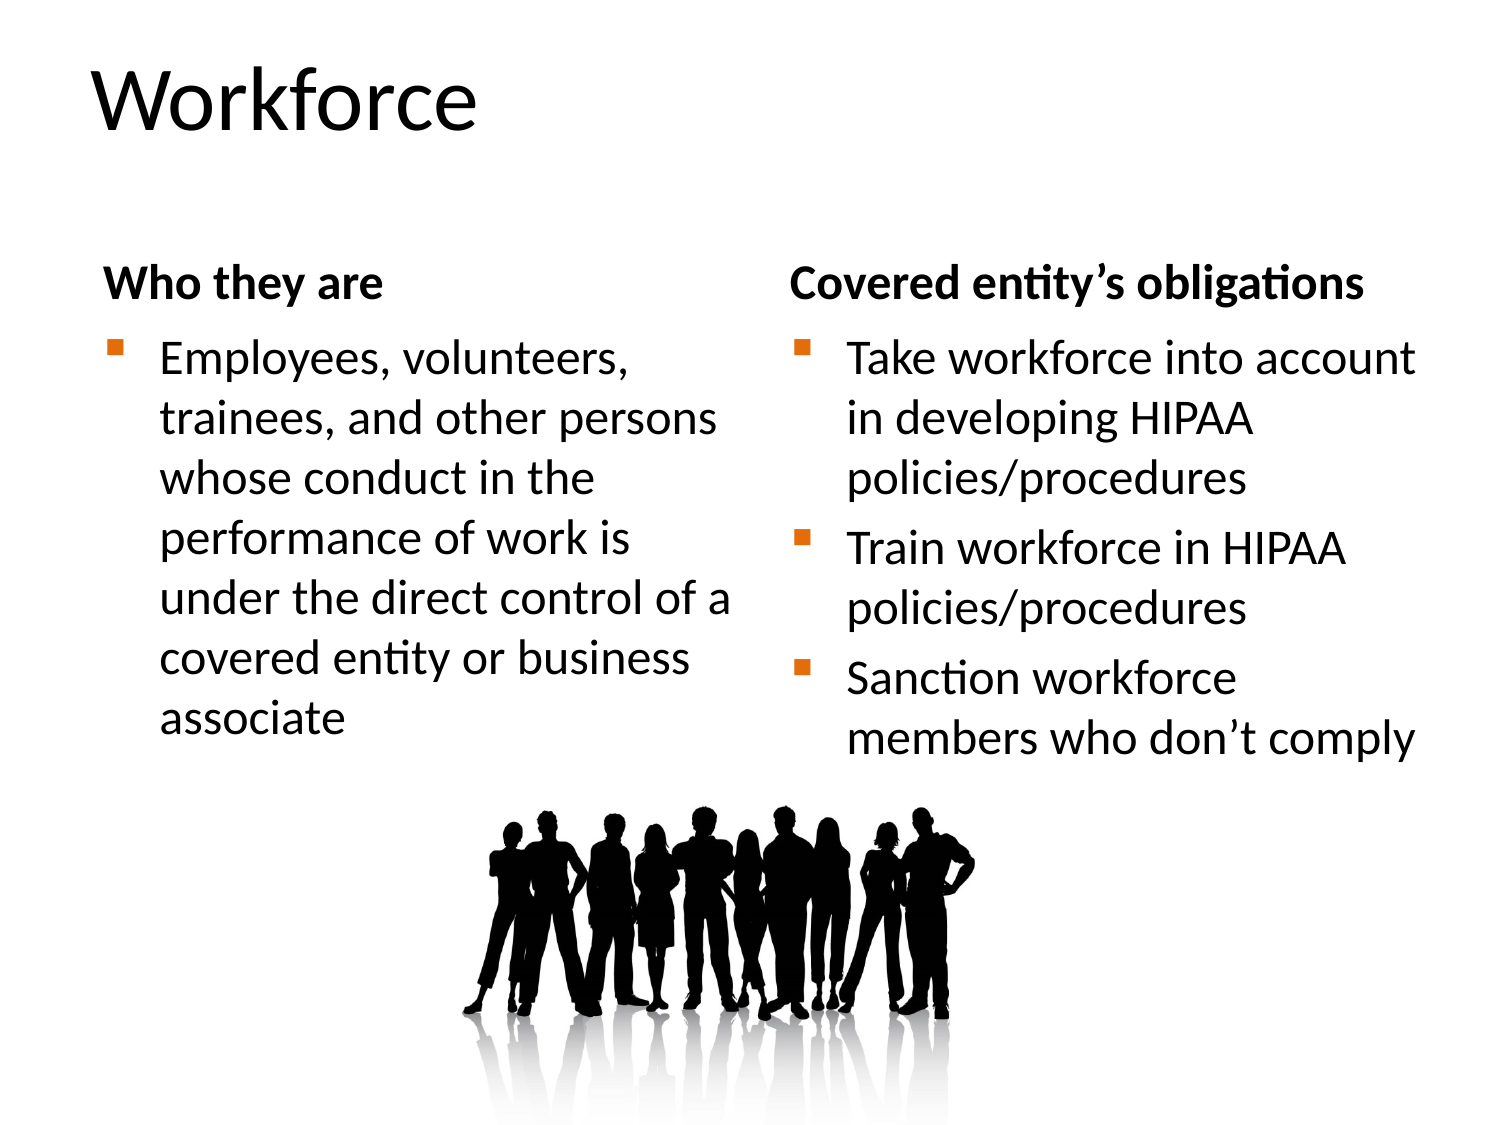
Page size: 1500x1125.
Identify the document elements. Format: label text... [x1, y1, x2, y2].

list Take workforce into account in developing HIPAA policies/procedures Train workforce in HIPAA policies/procedures Sanction workforce members who don’t comply [774, 316, 1438, 965]
list Who they are [87, 211, 751, 316]
list Covered entity’s obligations [774, 211, 1438, 316]
list Employees, volunteers, trainees, and other persons whose conduct in the performance of work is under the direct control of a covered entity or business associate [87, 316, 751, 965]
title Workforce [75, 0, 1425, 188]
picture [462, 804, 976, 1125]
